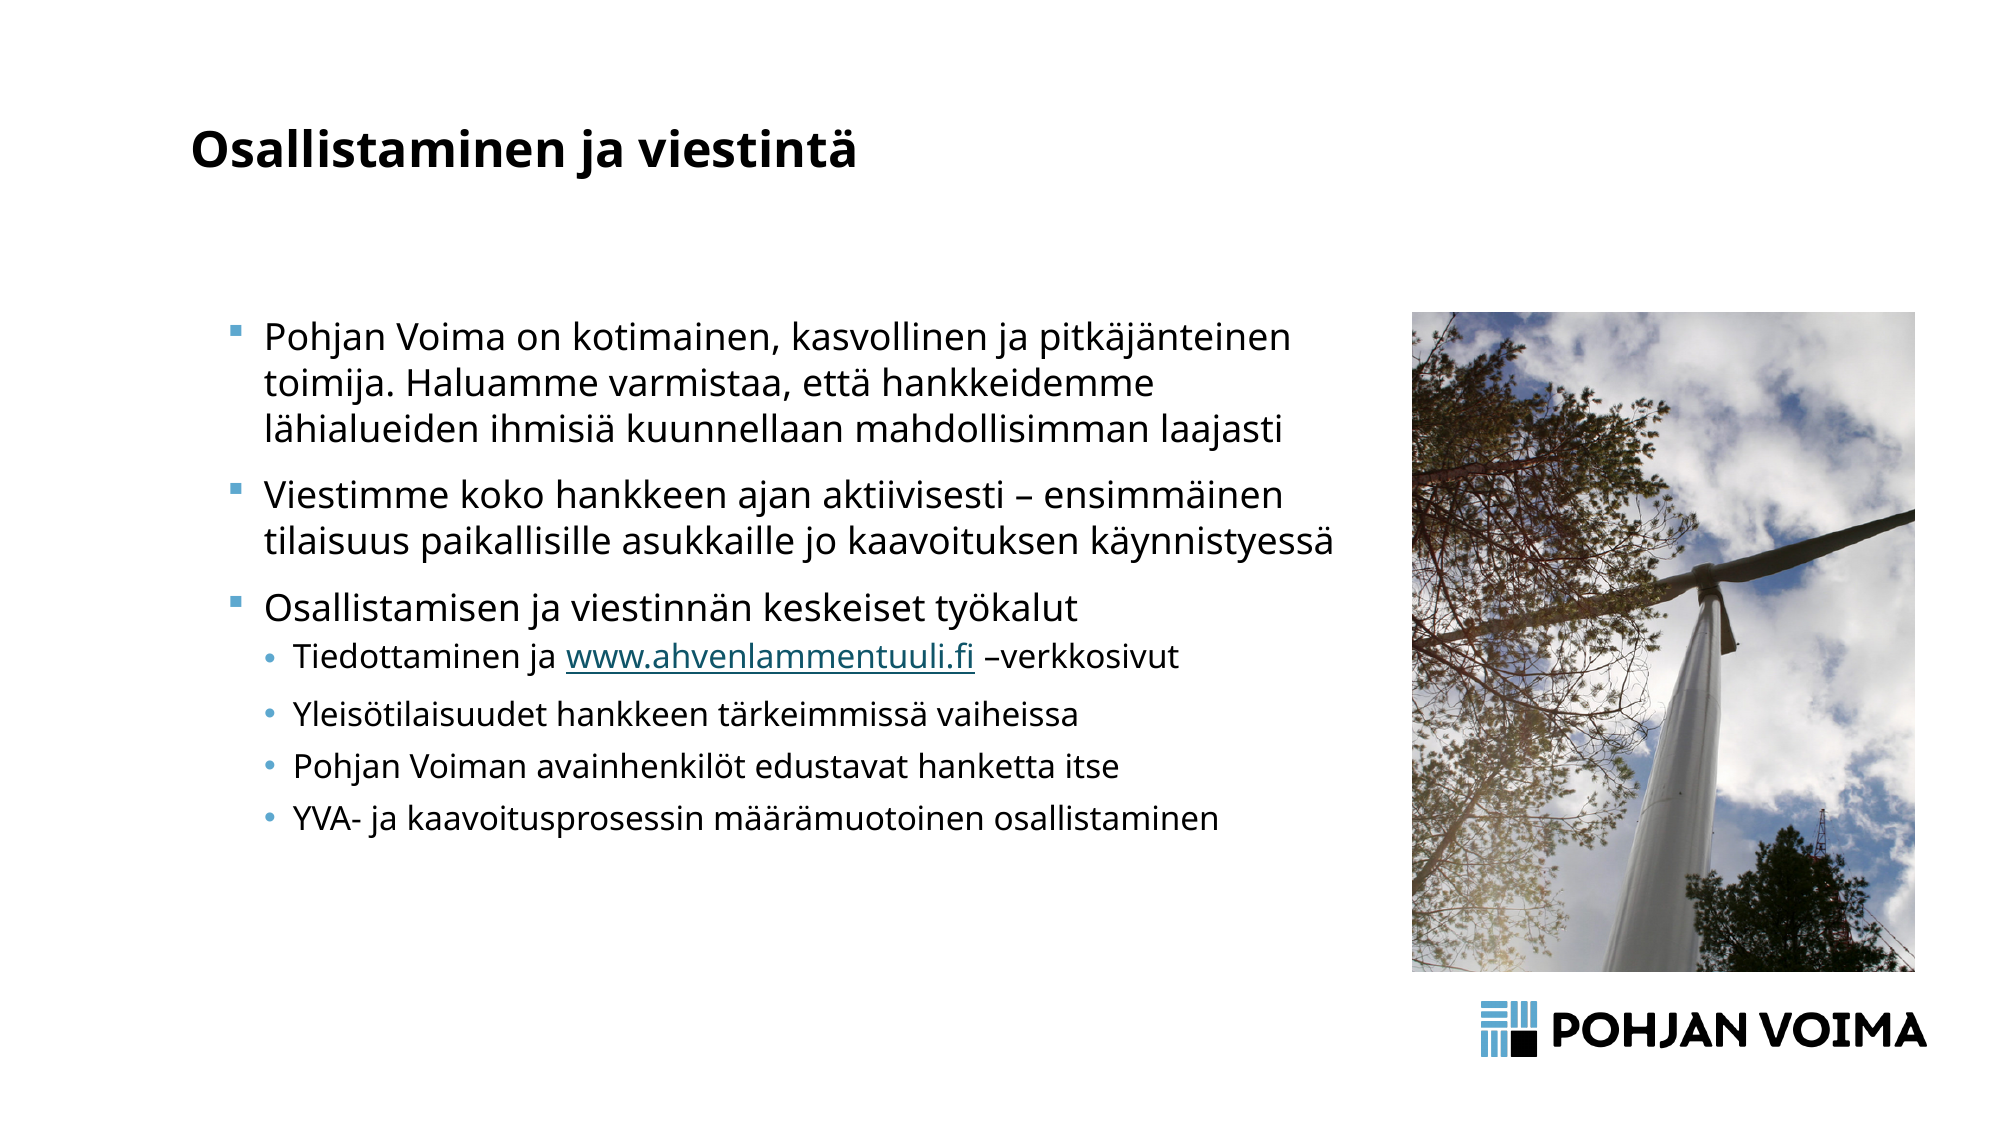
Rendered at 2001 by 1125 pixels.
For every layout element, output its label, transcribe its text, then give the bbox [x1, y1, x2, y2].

list Pohjan Voima on kotimainen, kasvollinen ja pitkäjänteinen toimija. Haluamme varmistaa, että hankkeidemme lähialueiden ihmisiä kuunnellaan mahdollisimman laajasti Viestimme koko hankkeen ajan aktiivisesti – ensimmäinen tilaisuus paikallisille asukkaille jo kaavoituksen käynnistyessä Osallistamisen ja viestinnän keskeiset työkalut Tiedottaminen ja www.ahvenlammentuuli.fi –verkkosivut Yleisötilaisuudet hankkeen tärkeimmissä vaiheissa Pohjan Voiman avainhenkilöt edustavat hanketta itse YVA- ja kaavoitusprosessin määrämuotoinen osallistaminen [190, 312, 1377, 588]
picture [1411, 312, 1915, 972]
title Osallistaminen ja viestintä [190, 124, 1810, 234]
picture [1481, 1001, 1927, 1057]
